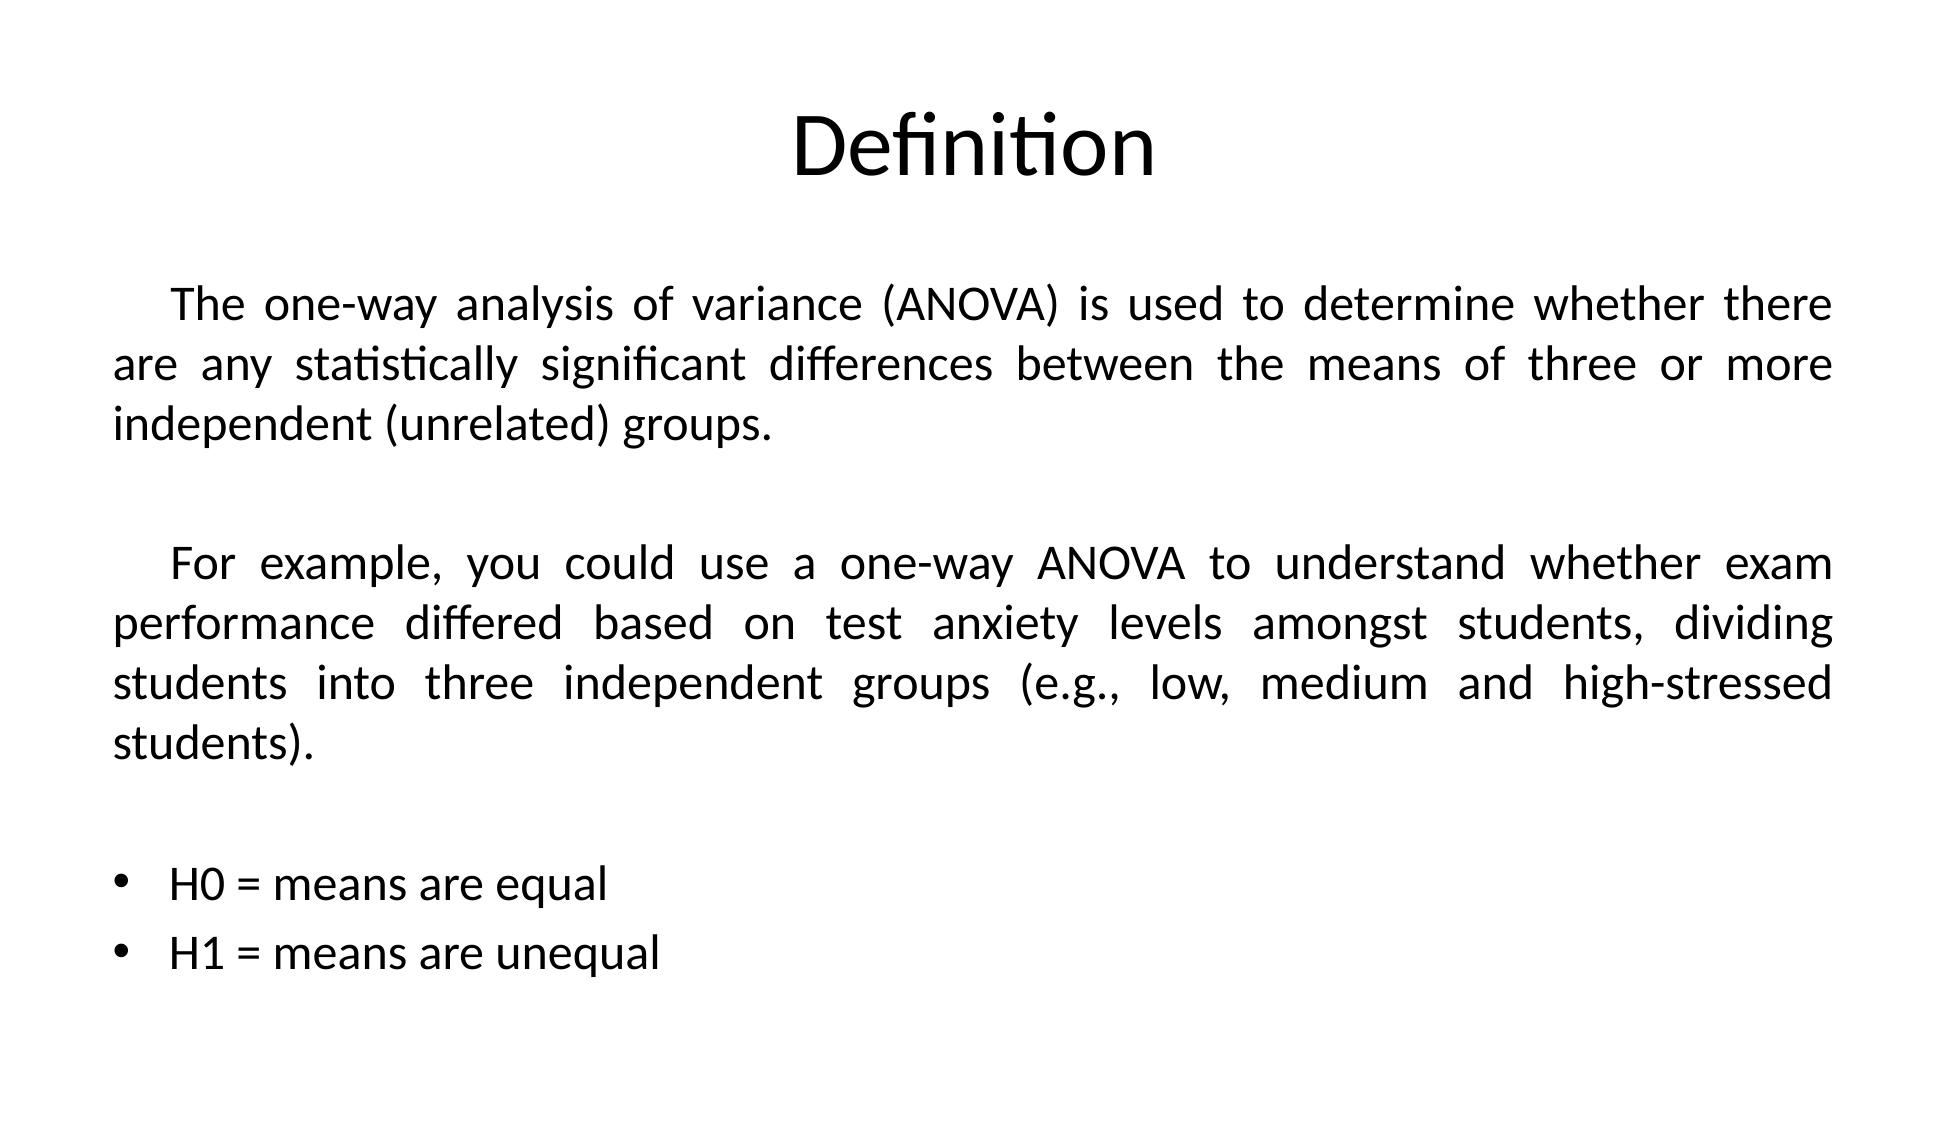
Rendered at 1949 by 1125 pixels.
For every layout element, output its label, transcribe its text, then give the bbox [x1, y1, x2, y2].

list The one-way analysis of variance (ANOVA) is used to determine whether there are any statistically significant differences between the means of three or more independent (unrelated) groups. For example, you could use a one-way ANOVA to understand whether exam performance differed based on test anxiety levels amongst students, dividing students into three independent groups (e.g., low, medium and high-stressed students). H0 = means are equal H1 = means are unequal [97, 262, 1850, 1059]
title Definition [97, 45, 1852, 233]
